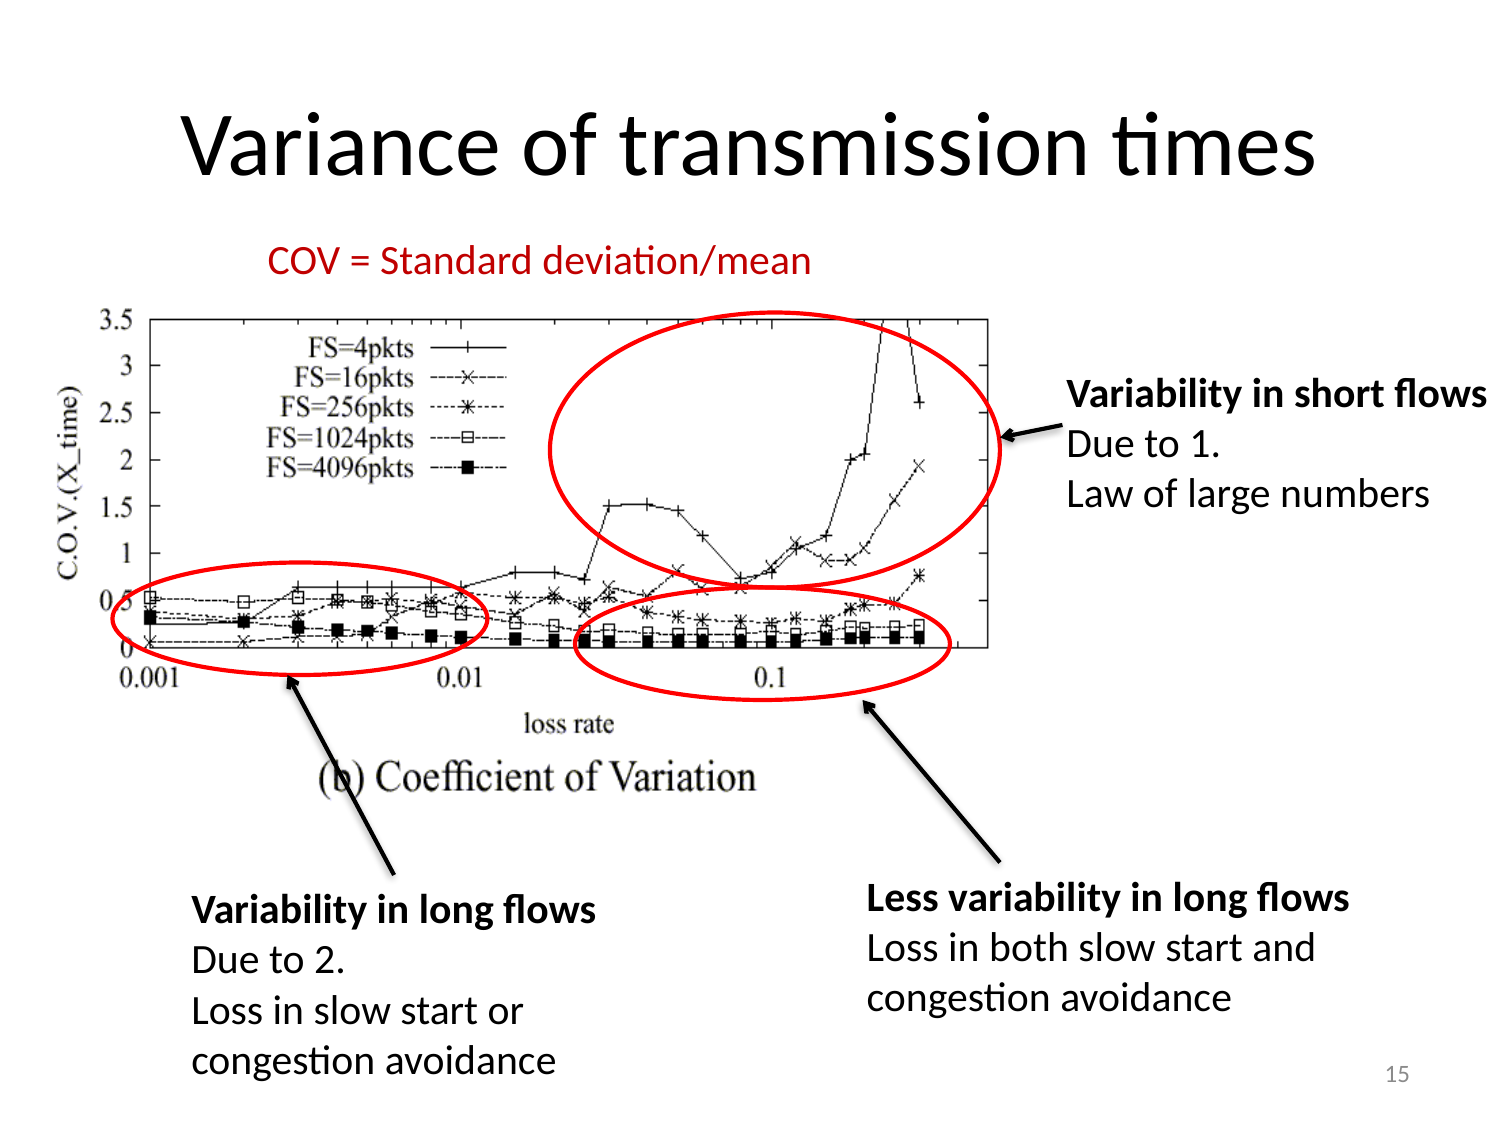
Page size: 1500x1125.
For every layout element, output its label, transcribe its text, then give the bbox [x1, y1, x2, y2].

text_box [999, 424, 1063, 438]
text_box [849, 712, 1013, 851]
text_box Variability in short flows Due to 1. Law of large numbers [1051, 358, 1500, 524]
text_box COV = Standard deviation/mean [252, 224, 828, 280]
text_box Variability in long flows Due to 2. Loss in slow start or congestion avoidance [176, 874, 612, 1090]
text_box Less variability in long flows Loss in both slow start and congestion avoidance [851, 862, 1366, 1028]
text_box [240, 721, 442, 829]
title Variance of transmission times [75, 45, 1425, 233]
slide_number 15 [1074, 1042, 1425, 1103]
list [40, 281, 1013, 813]
